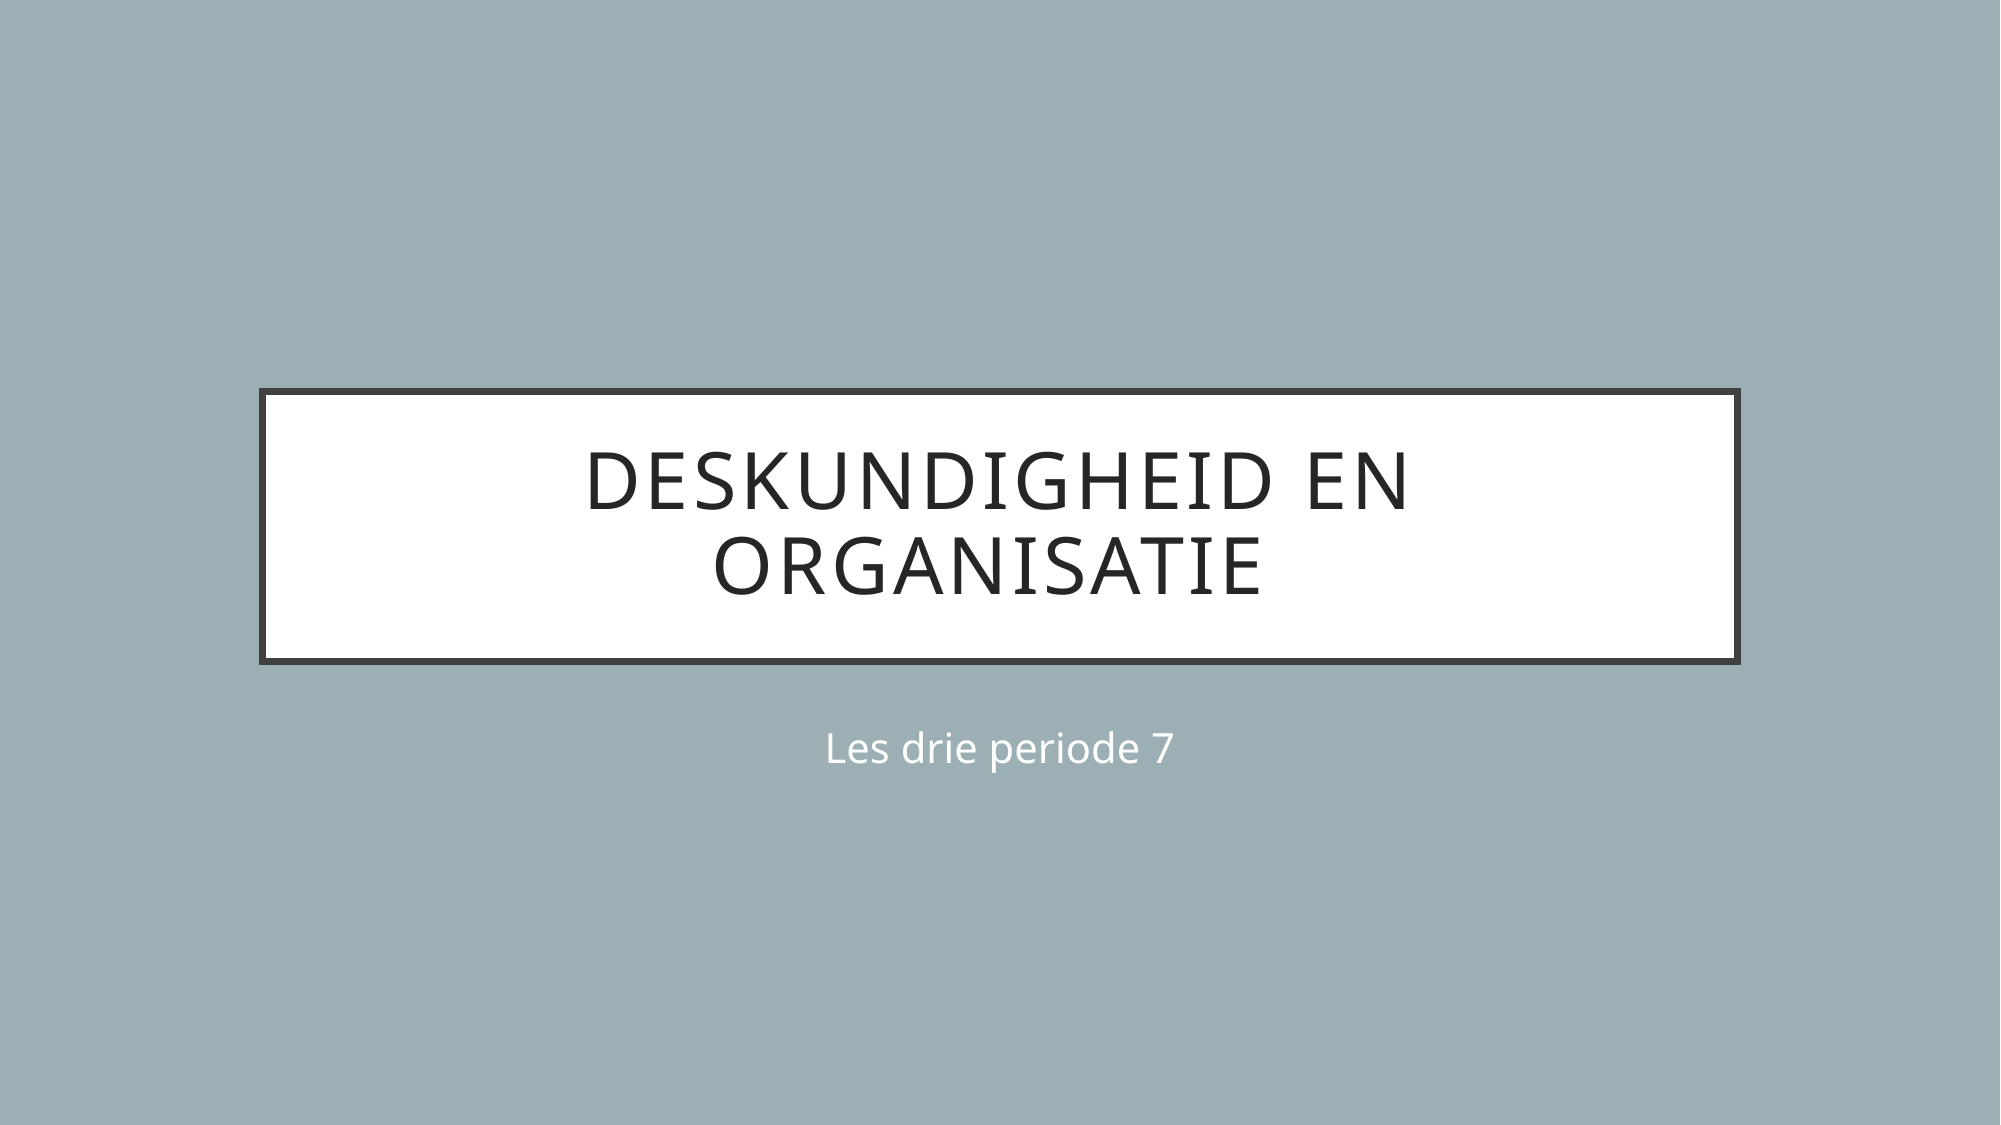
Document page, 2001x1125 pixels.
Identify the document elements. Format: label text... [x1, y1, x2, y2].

title Deskundigheid en organisatie [259, 388, 1741, 665]
subtitle Les drie periode 7 [442, 713, 1558, 918]
